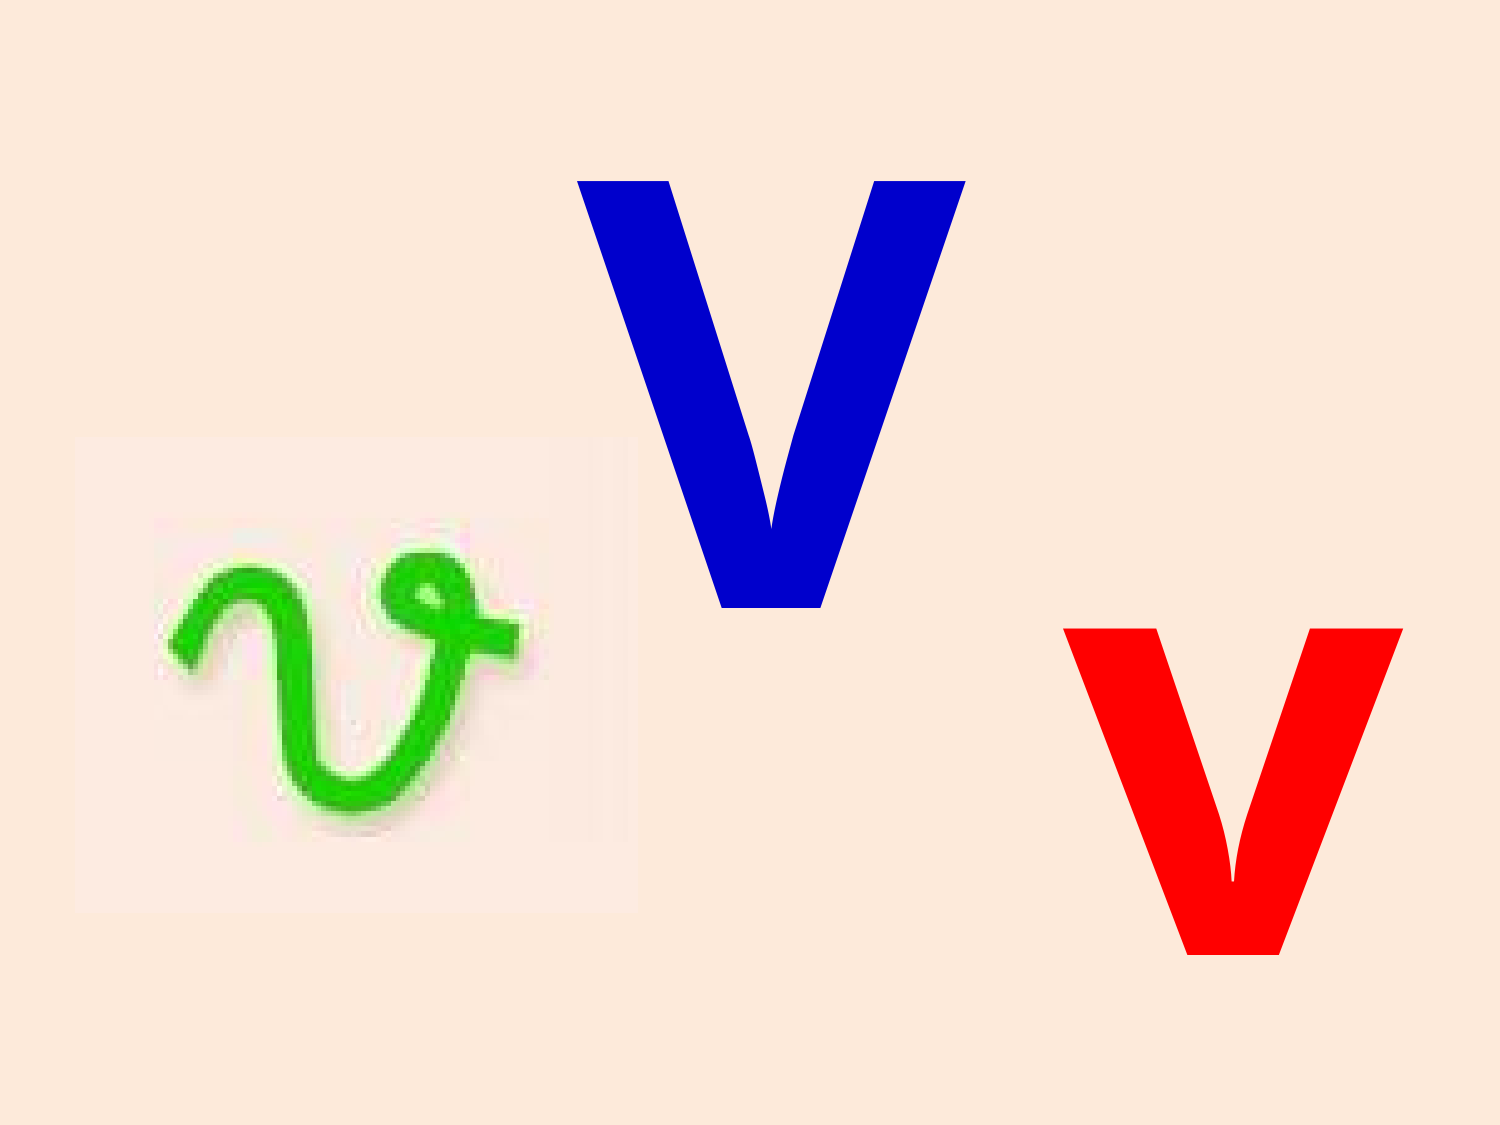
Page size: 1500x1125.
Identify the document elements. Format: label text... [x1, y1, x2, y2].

picture [74, 437, 638, 913]
text_box v [1049, 349, 1420, 1083]
text_box V [562, 3, 1125, 736]
